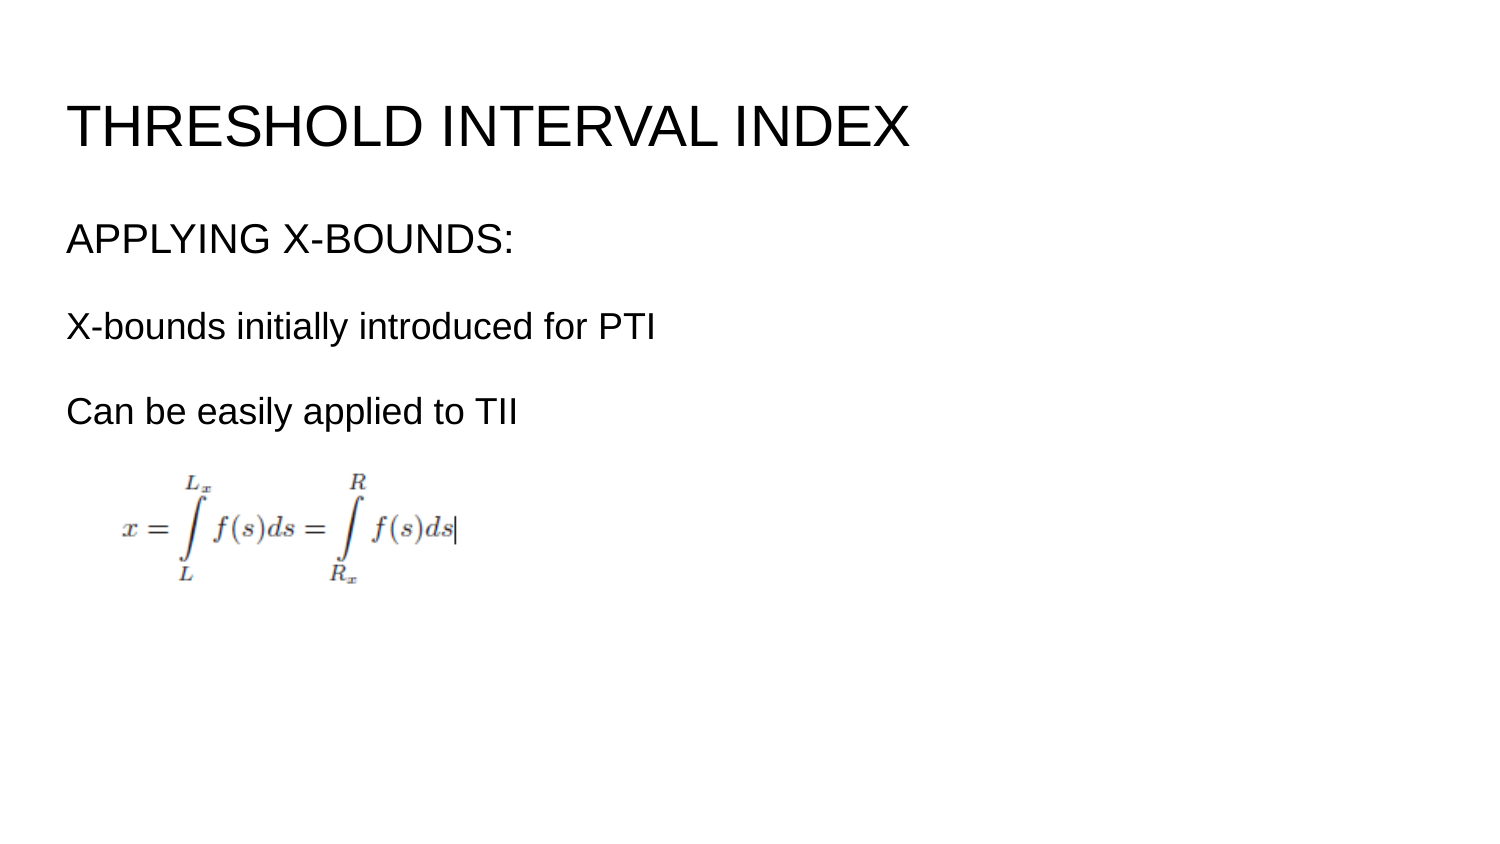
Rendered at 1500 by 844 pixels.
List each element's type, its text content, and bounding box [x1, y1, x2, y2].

title THRESHOLD INTERVAL INDEX [51, 72, 1449, 167]
list APPLYING X-BOUNDS: X-bounds initially introduced for PTI Can be easily applied to TII [51, 189, 1449, 750]
picture [70, 452, 498, 610]
